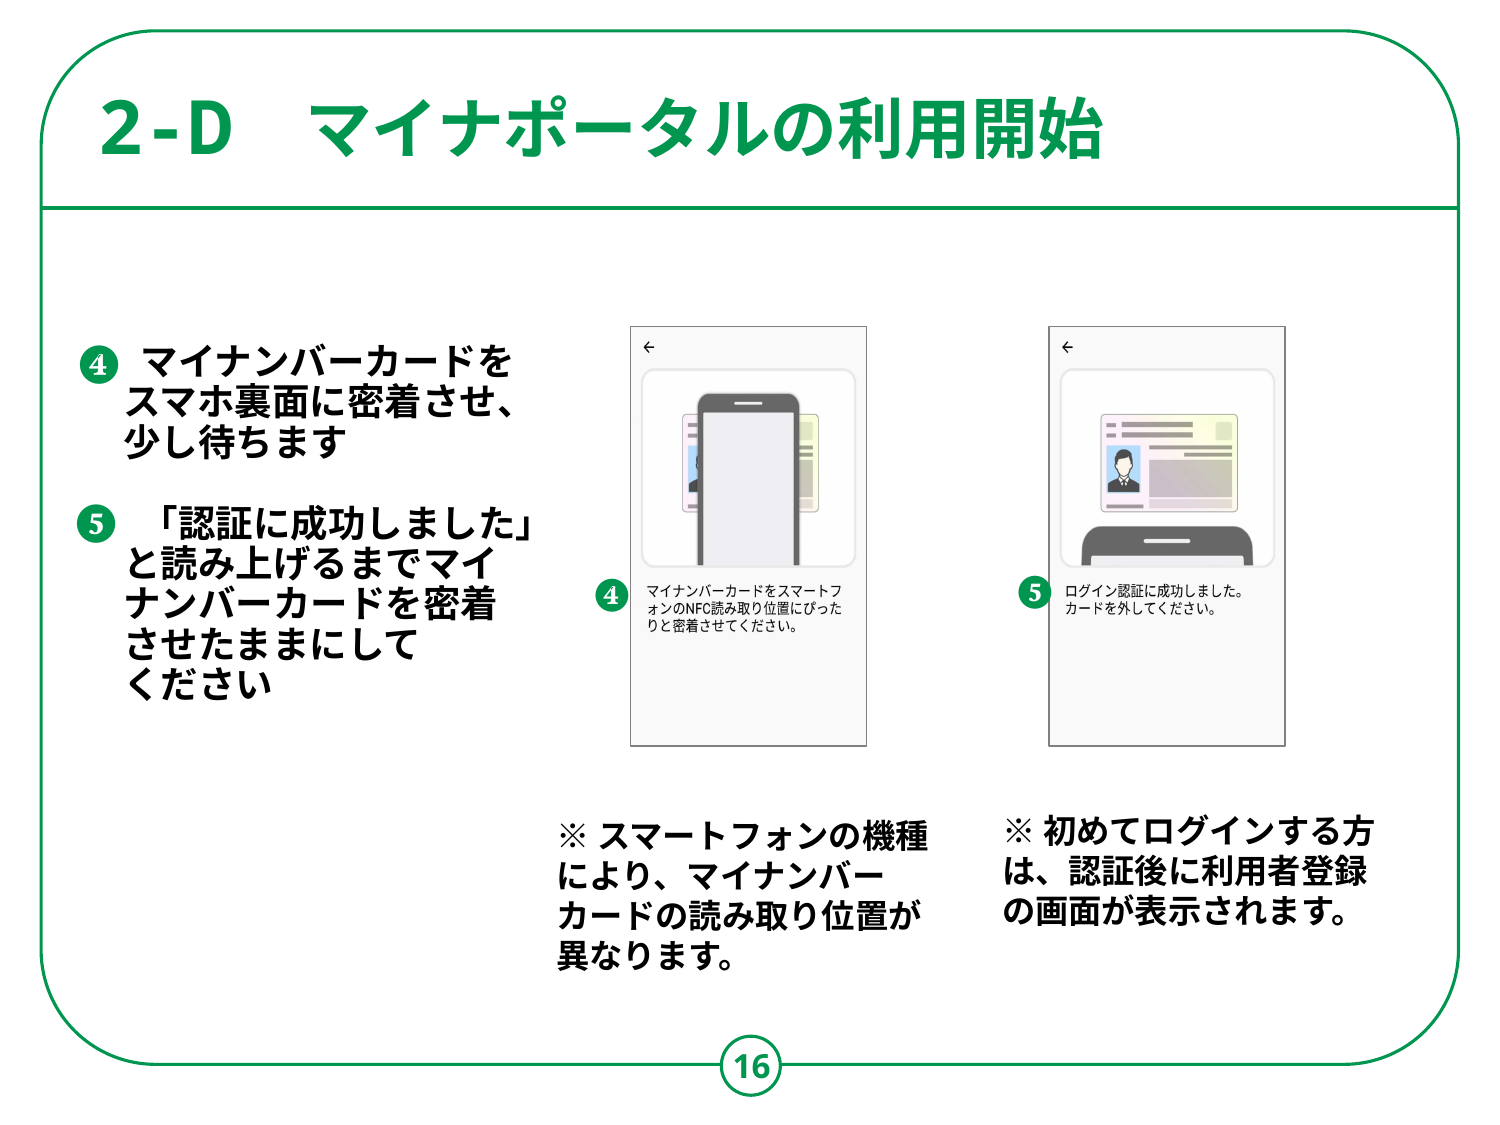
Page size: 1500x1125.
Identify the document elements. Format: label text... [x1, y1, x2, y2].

title マイナポータルの利用開始 [289, 0, 1129, 176]
text_box ※初めてログインする方は、認証後に利用者登録の画面が表示されます。 [987, 803, 1405, 938]
text_box ❹ [578, 553, 646, 629]
text_box ❺ [1001, 551, 1069, 627]
text_box ❹ [62, 317, 137, 403]
text_box [630, 326, 867, 747]
text_box [1048, 326, 1286, 747]
text_box 2-D [83, 90, 291, 179]
text_box ※スマートフォンの機種により、マイナンバーカードの読み取り位置が異なります。 [541, 807, 959, 983]
text_box ❺ [59, 476, 134, 562]
text_box マイナンバーカードを スマホ裏面に密着させ、 少し待ちます 「認証に成功しました」 と読み上げるまでマイ ナンバーカードを密着 させたままにして ください [108, 335, 570, 715]
